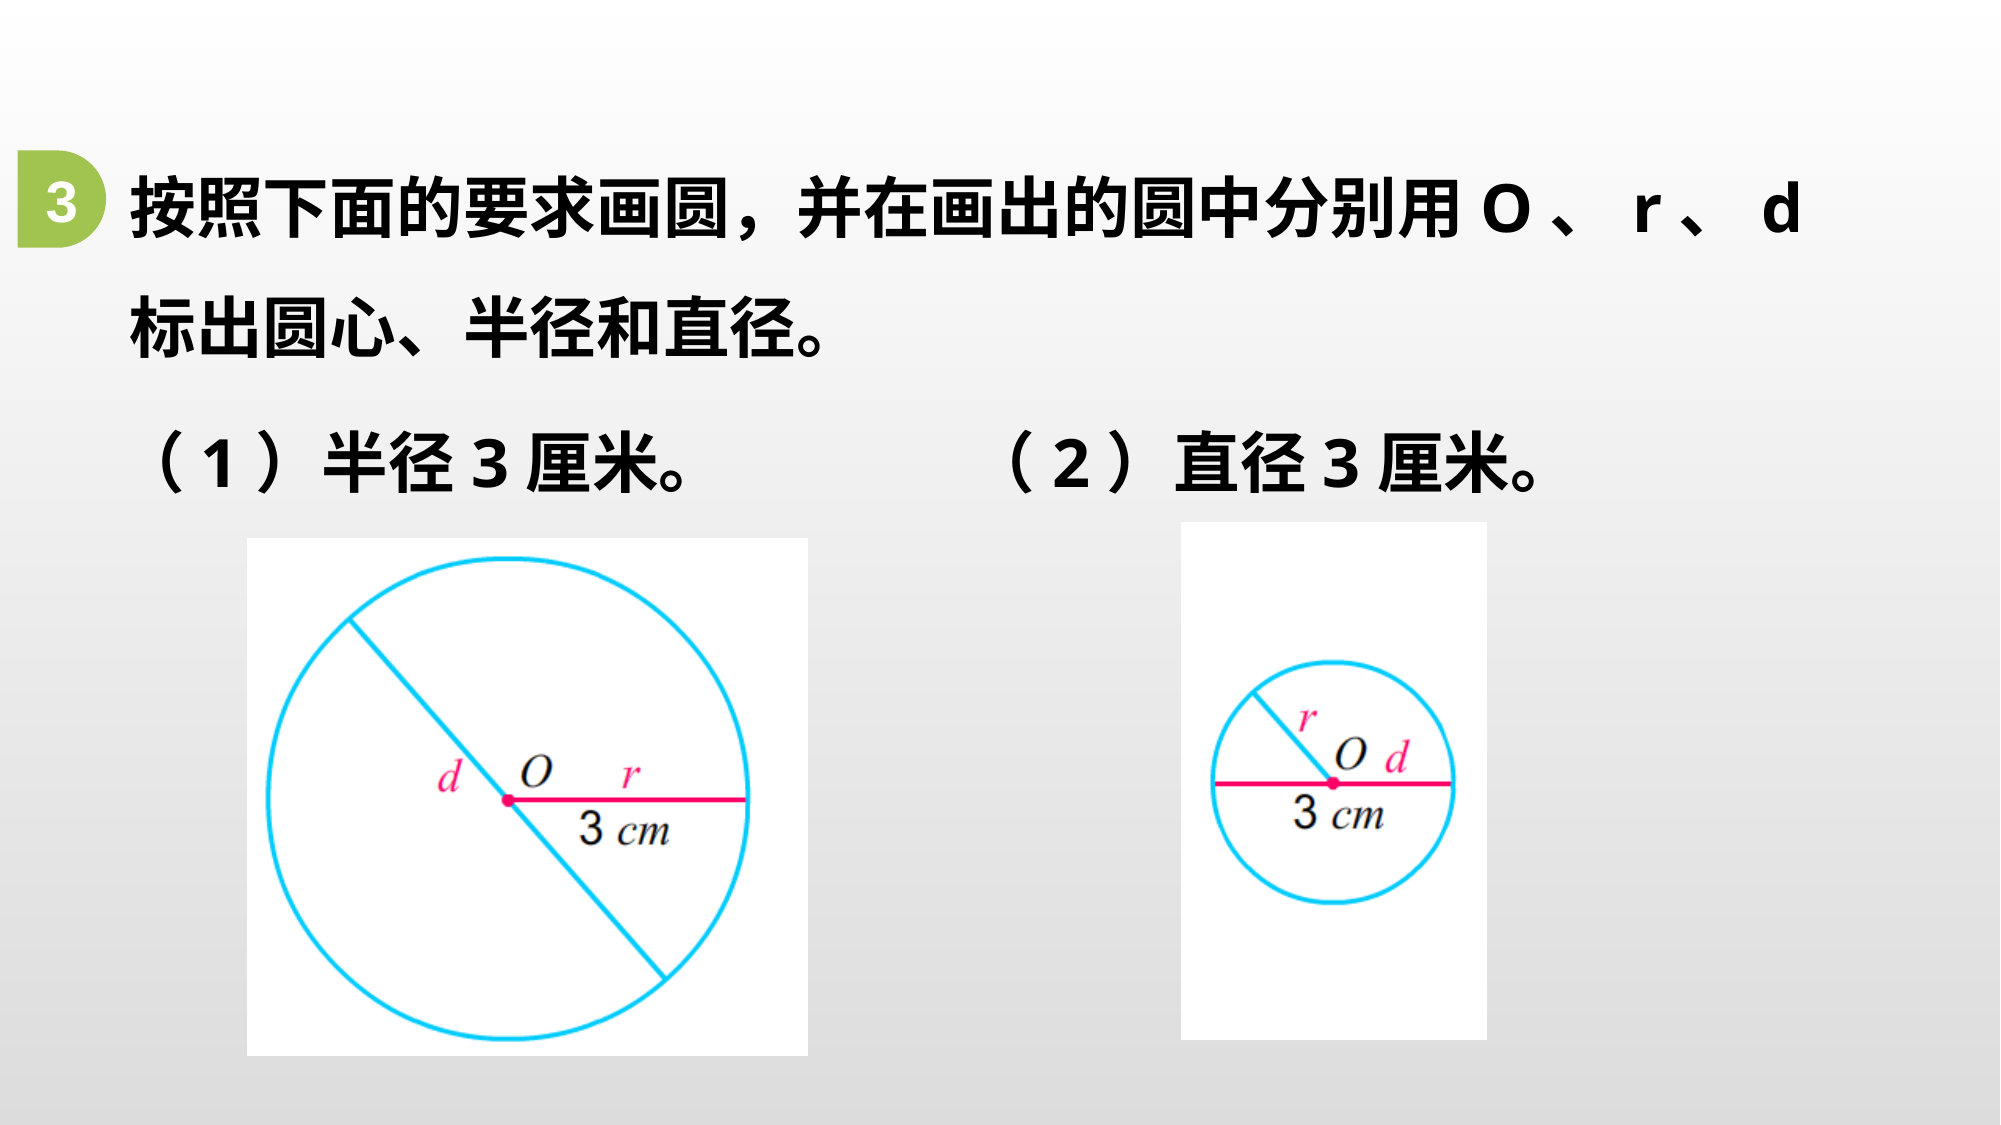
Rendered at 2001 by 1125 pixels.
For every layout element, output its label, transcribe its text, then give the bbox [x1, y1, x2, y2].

text_box 按照下面的要求画圆，并在画出的圆中分别用O、r、d标出圆心、半径和直径。 [114, 117, 1887, 375]
picture [247, 538, 808, 1056]
text_box 3 [16, 149, 108, 249]
picture [1181, 522, 1487, 1040]
text_box （1）半径3厘米。 （2）直径3厘米。 [103, 312, 1876, 569]
